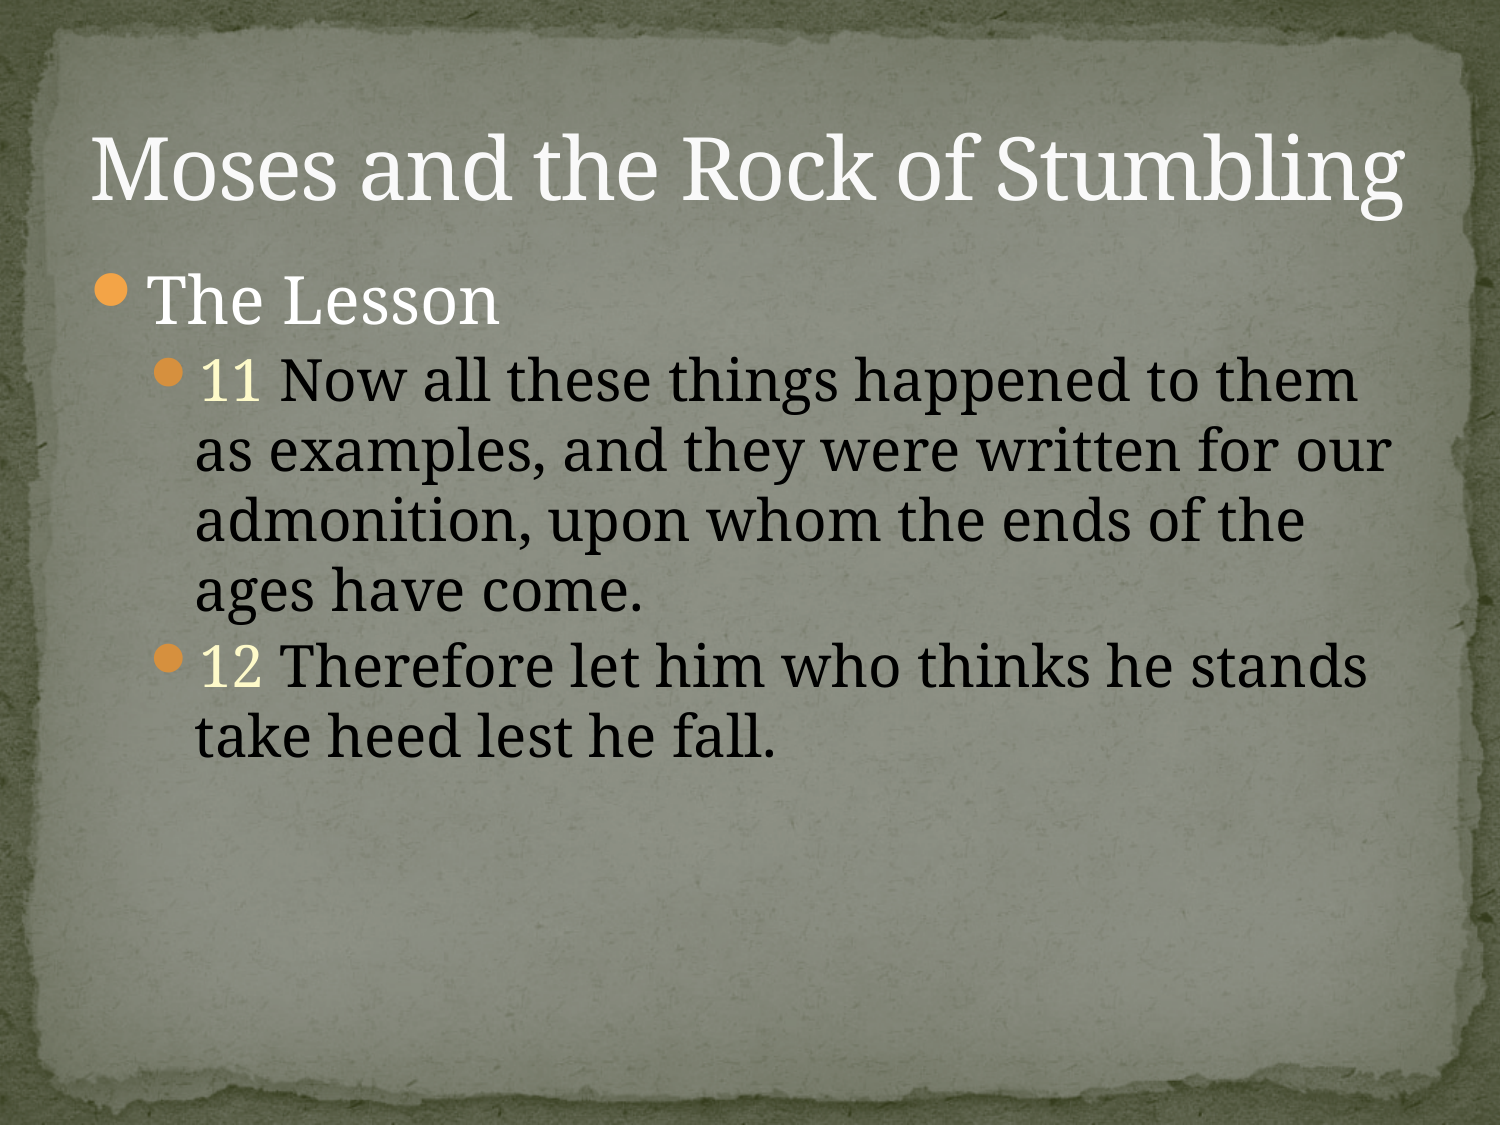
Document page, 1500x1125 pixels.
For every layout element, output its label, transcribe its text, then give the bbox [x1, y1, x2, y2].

title Moses and the Rock of Stumbling [74, 24, 1425, 225]
list The Lesson 11 Now all these things happened to them as examples, and they were written for our admonition, upon whom the ends of the ages have come. 12 Therefore let him who thinks he stands take heed lest he fall. [75, 249, 1425, 1000]
